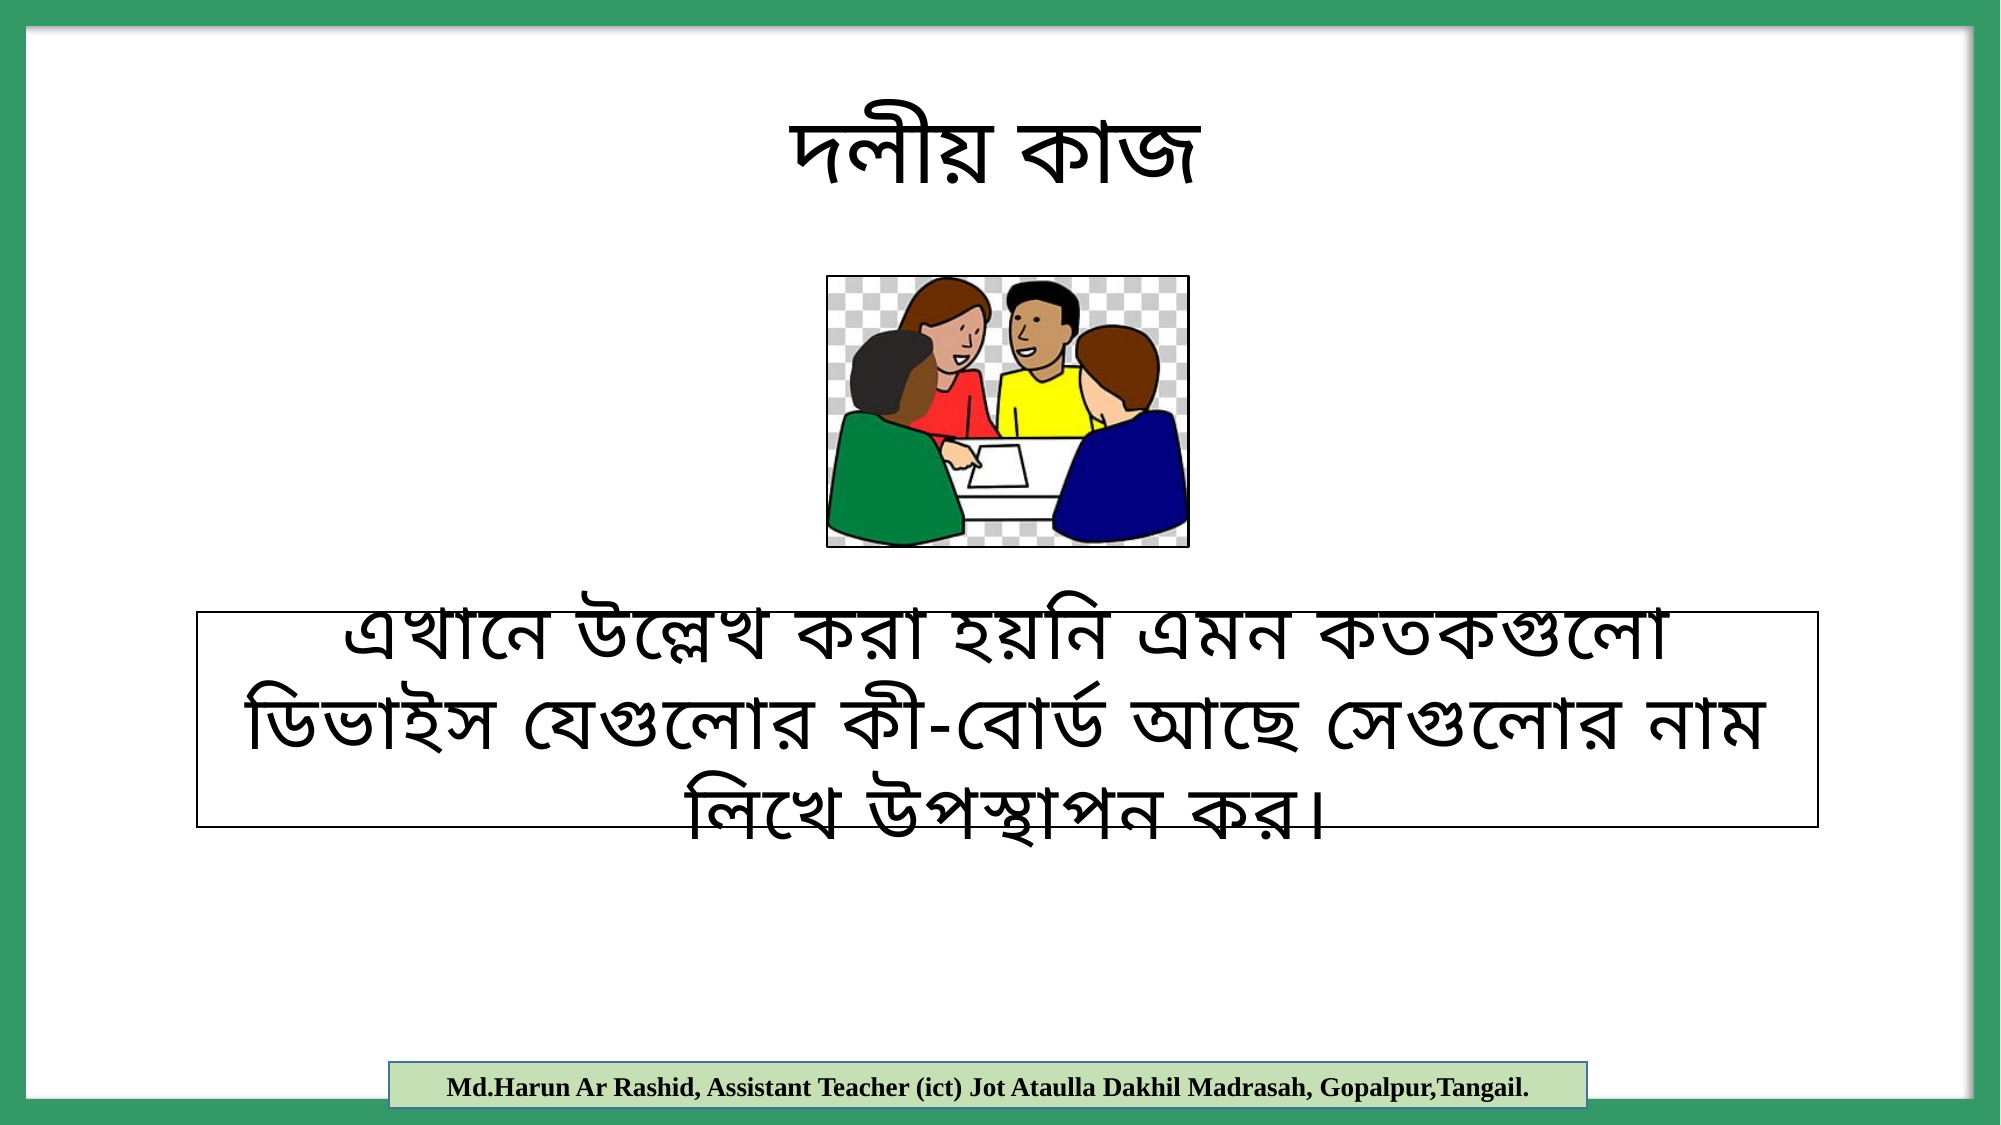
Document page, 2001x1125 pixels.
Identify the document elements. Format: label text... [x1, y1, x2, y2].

text_box দলীয় কাজ [718, 84, 1298, 209]
picture [828, 277, 1188, 546]
text_box এখানে উল্লেখ করা হয়নি এমন কতকগুলো ডিভাইস যেগুলোর কী-বোর্ড আছে সেগুলোর নাম লিখে উপস্থাপন কর। [196, 611, 1819, 828]
